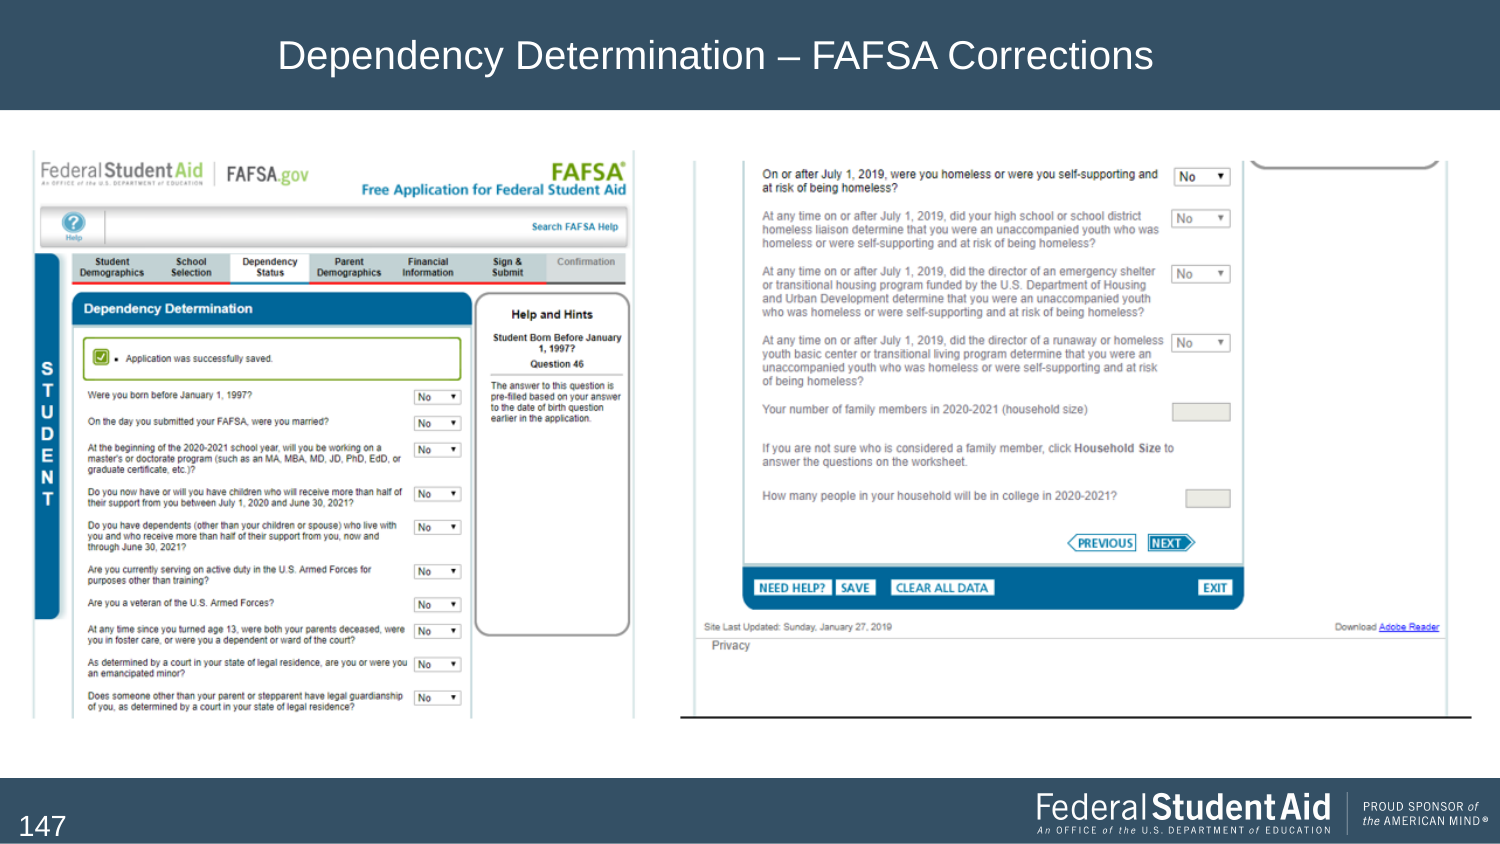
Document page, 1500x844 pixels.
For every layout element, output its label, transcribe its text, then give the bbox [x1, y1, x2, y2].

title Dependency Determination – FAFSA Corrections [24, 23, 1408, 84]
picture [1037, 792, 1488, 835]
picture [12, 134, 1488, 742]
